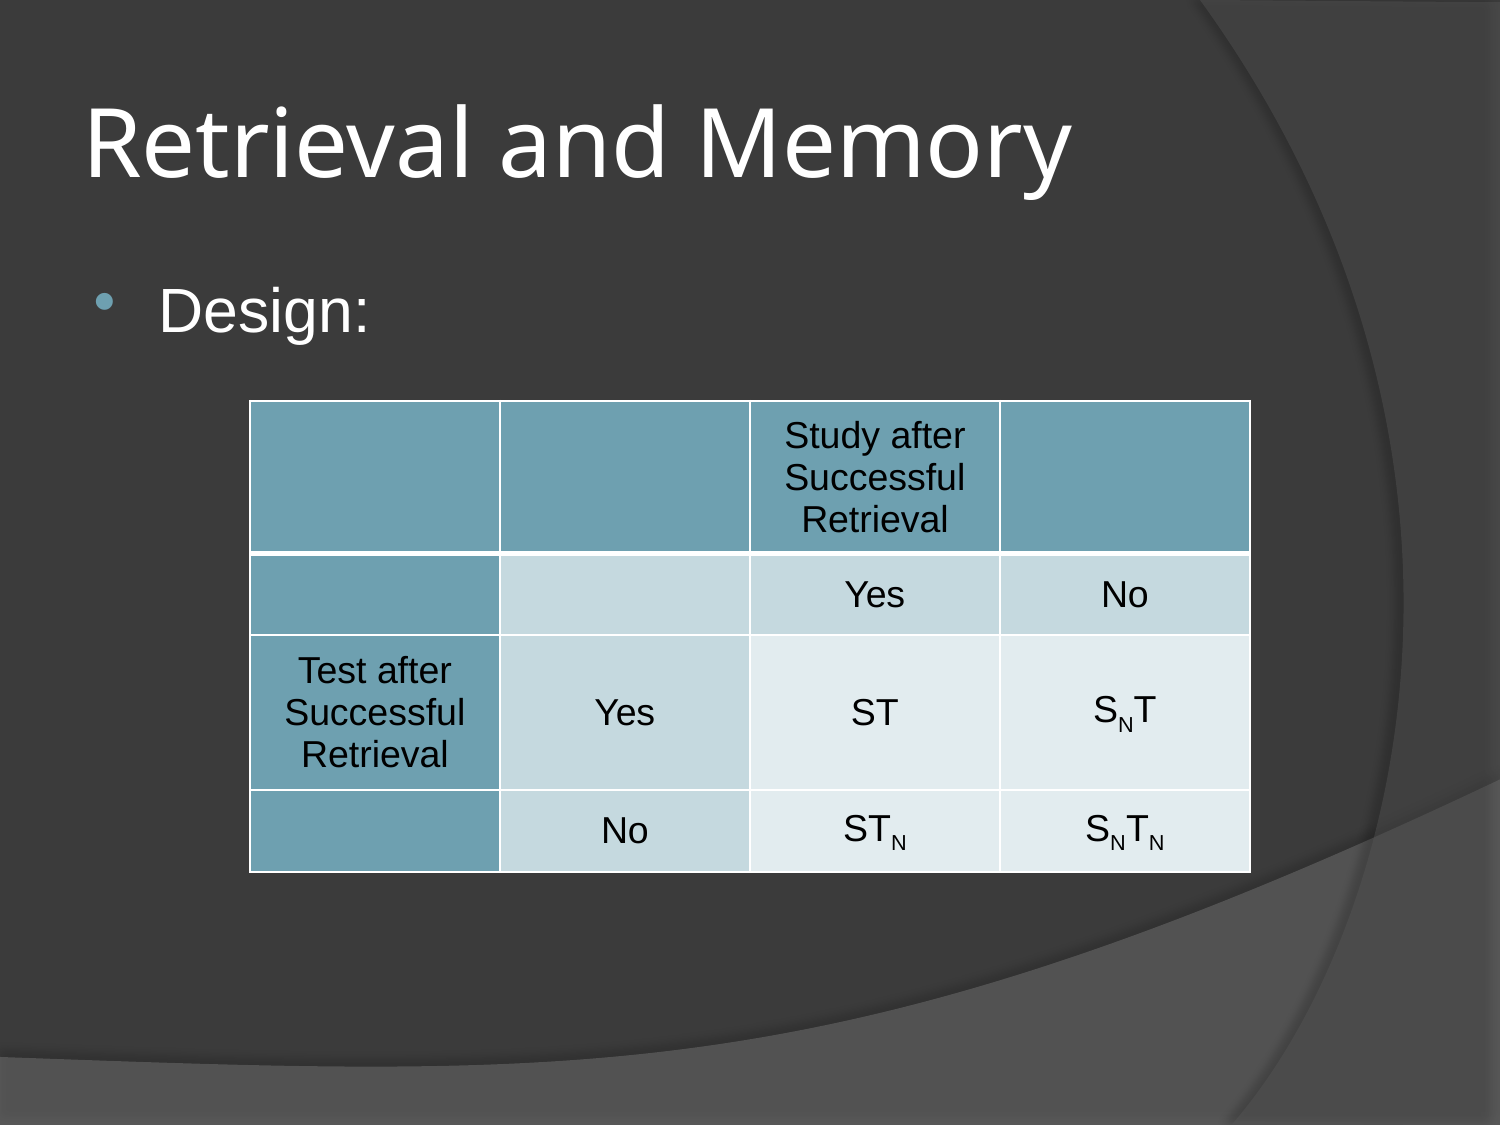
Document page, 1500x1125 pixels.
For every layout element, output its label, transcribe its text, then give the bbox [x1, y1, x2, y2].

table_header [1001, 402, 1249, 551]
table_cell [251, 791, 499, 871]
table_cell SNT [1001, 636, 1249, 789]
table_cell Test after Successful Retrieval [251, 636, 499, 789]
table_header [501, 402, 749, 551]
title Retrieval and Memory [75, 45, 1300, 233]
table_cell [251, 556, 499, 634]
table_header [251, 402, 499, 551]
table_cell [501, 556, 749, 634]
table_cell Yes [751, 556, 999, 634]
table_cell SNTN [1001, 791, 1249, 871]
table_cell No [501, 791, 749, 871]
table_cell STN [751, 791, 999, 871]
table_header Study after Successful Retrieval [751, 402, 999, 551]
table_cell ST [751, 636, 999, 789]
table_cell No [1001, 556, 1249, 634]
table_cell Yes [501, 636, 749, 789]
list Design: [75, 262, 1300, 1005]
